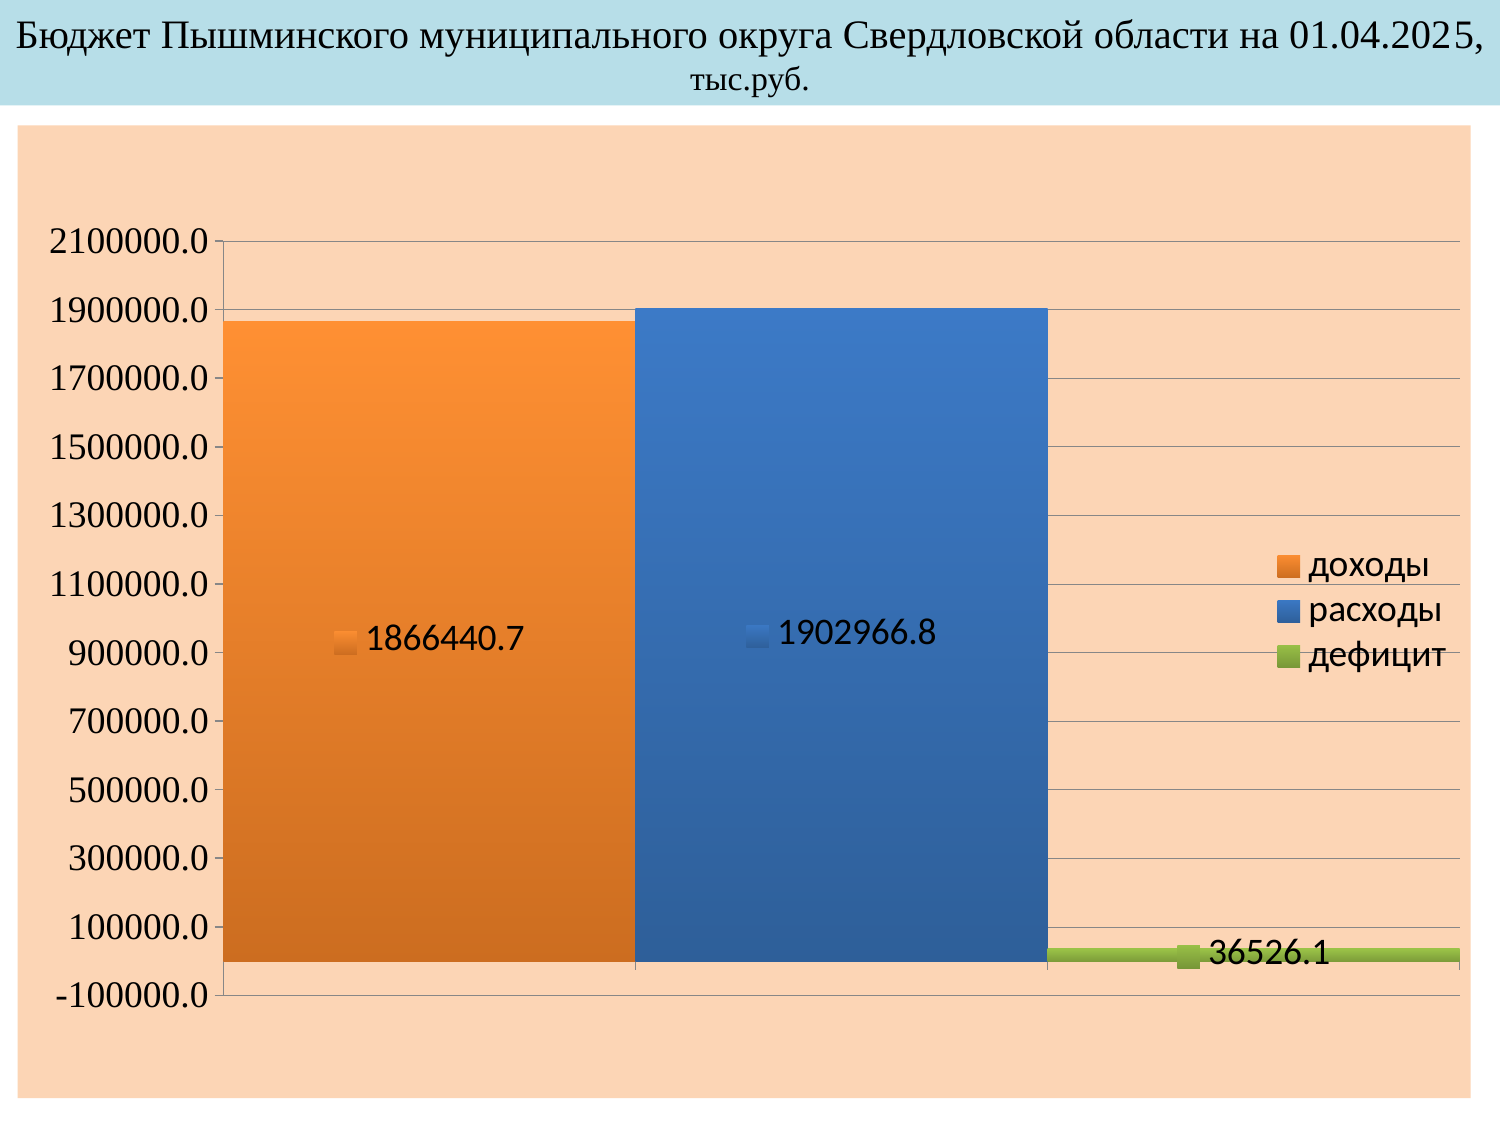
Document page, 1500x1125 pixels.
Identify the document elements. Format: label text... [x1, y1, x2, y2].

chart [17, 125, 1471, 1099]
title Бюджет Пышминского муниципального округа Свердловской области на 01.04.2025, тыс.руб. [0, 0, 1500, 106]
